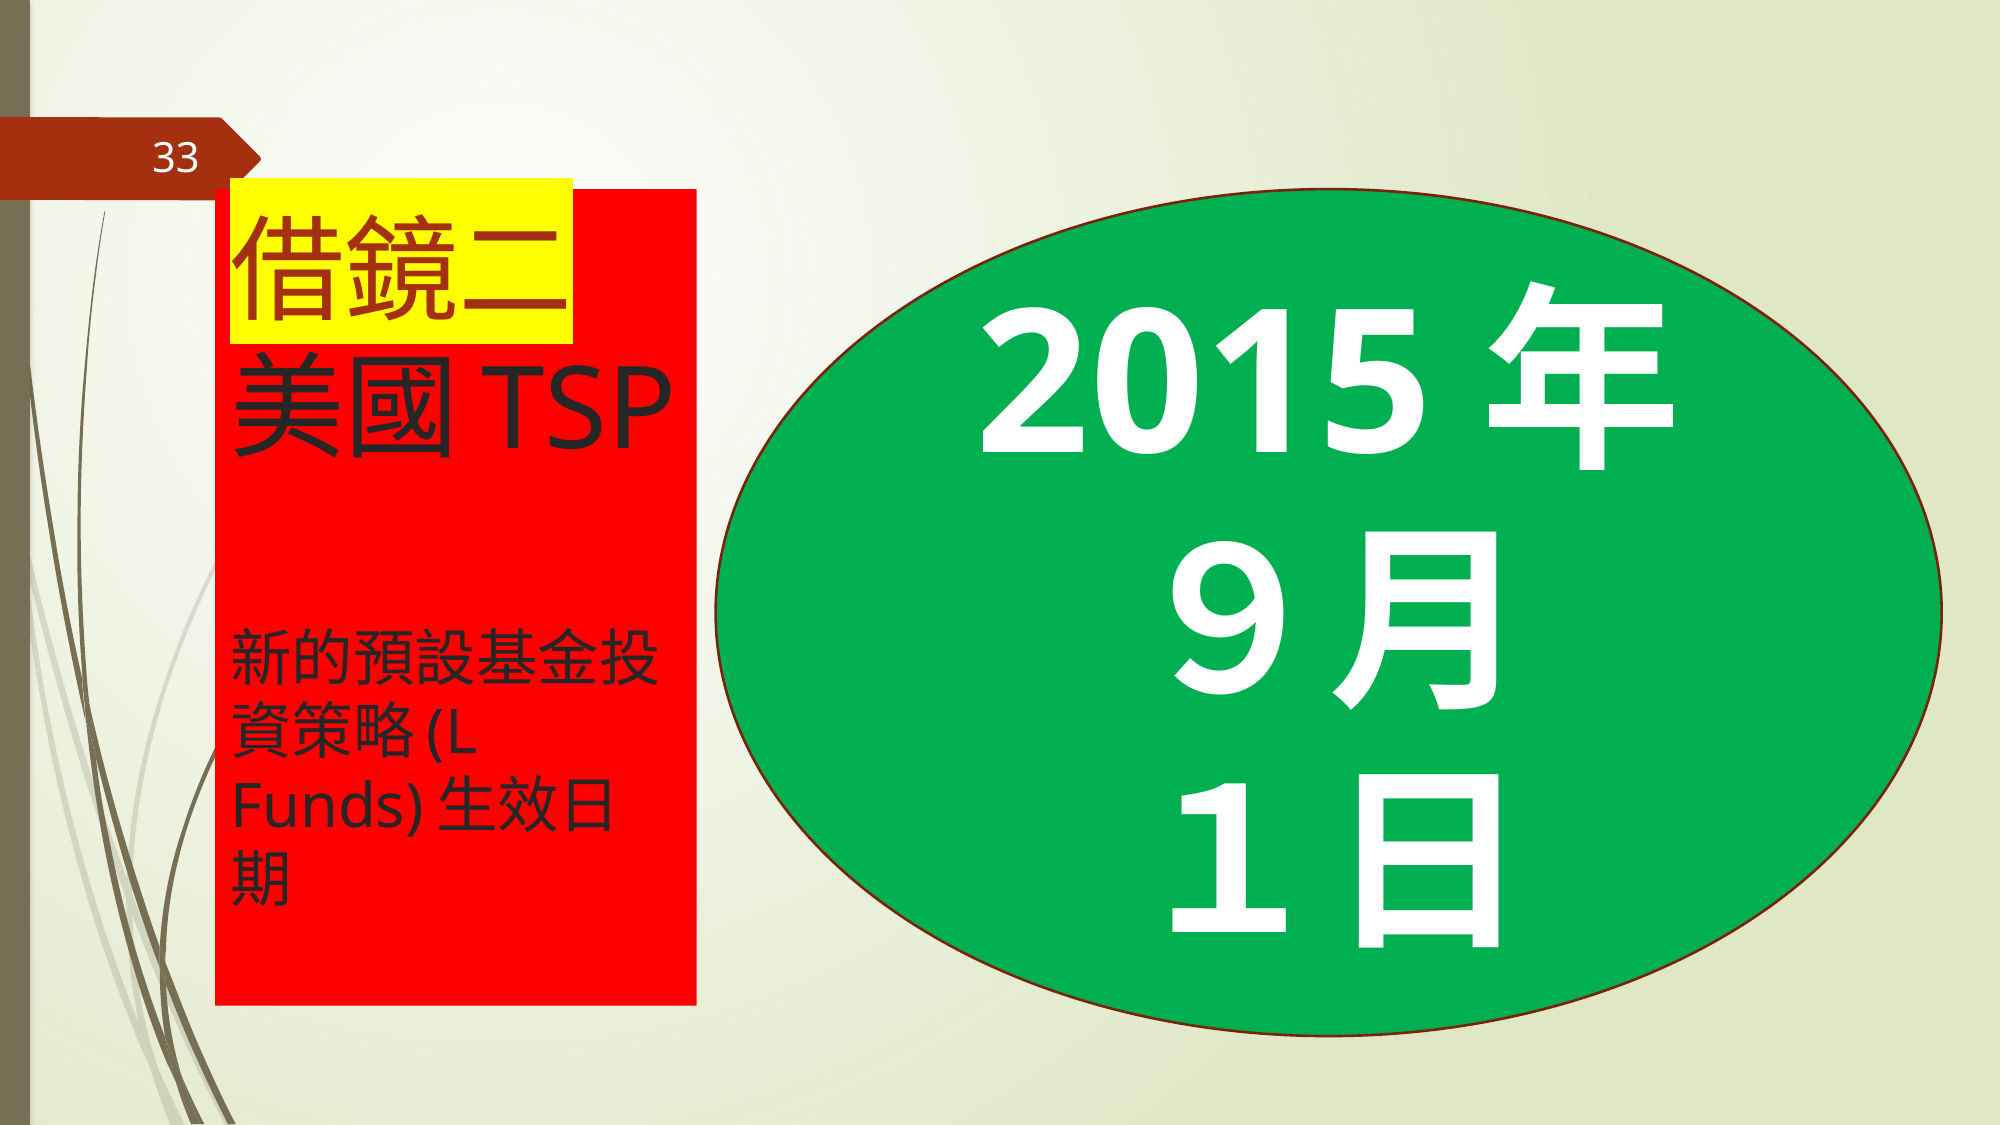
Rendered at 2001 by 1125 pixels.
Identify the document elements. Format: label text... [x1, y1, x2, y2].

text_box 2015年９月 １日 [714, 187, 1943, 1038]
slide_number 33 [87, 129, 216, 190]
title 借鏡二 美國TSP 新的預設基金投資策略(L Funds)生效日期 [215, 189, 697, 1006]
